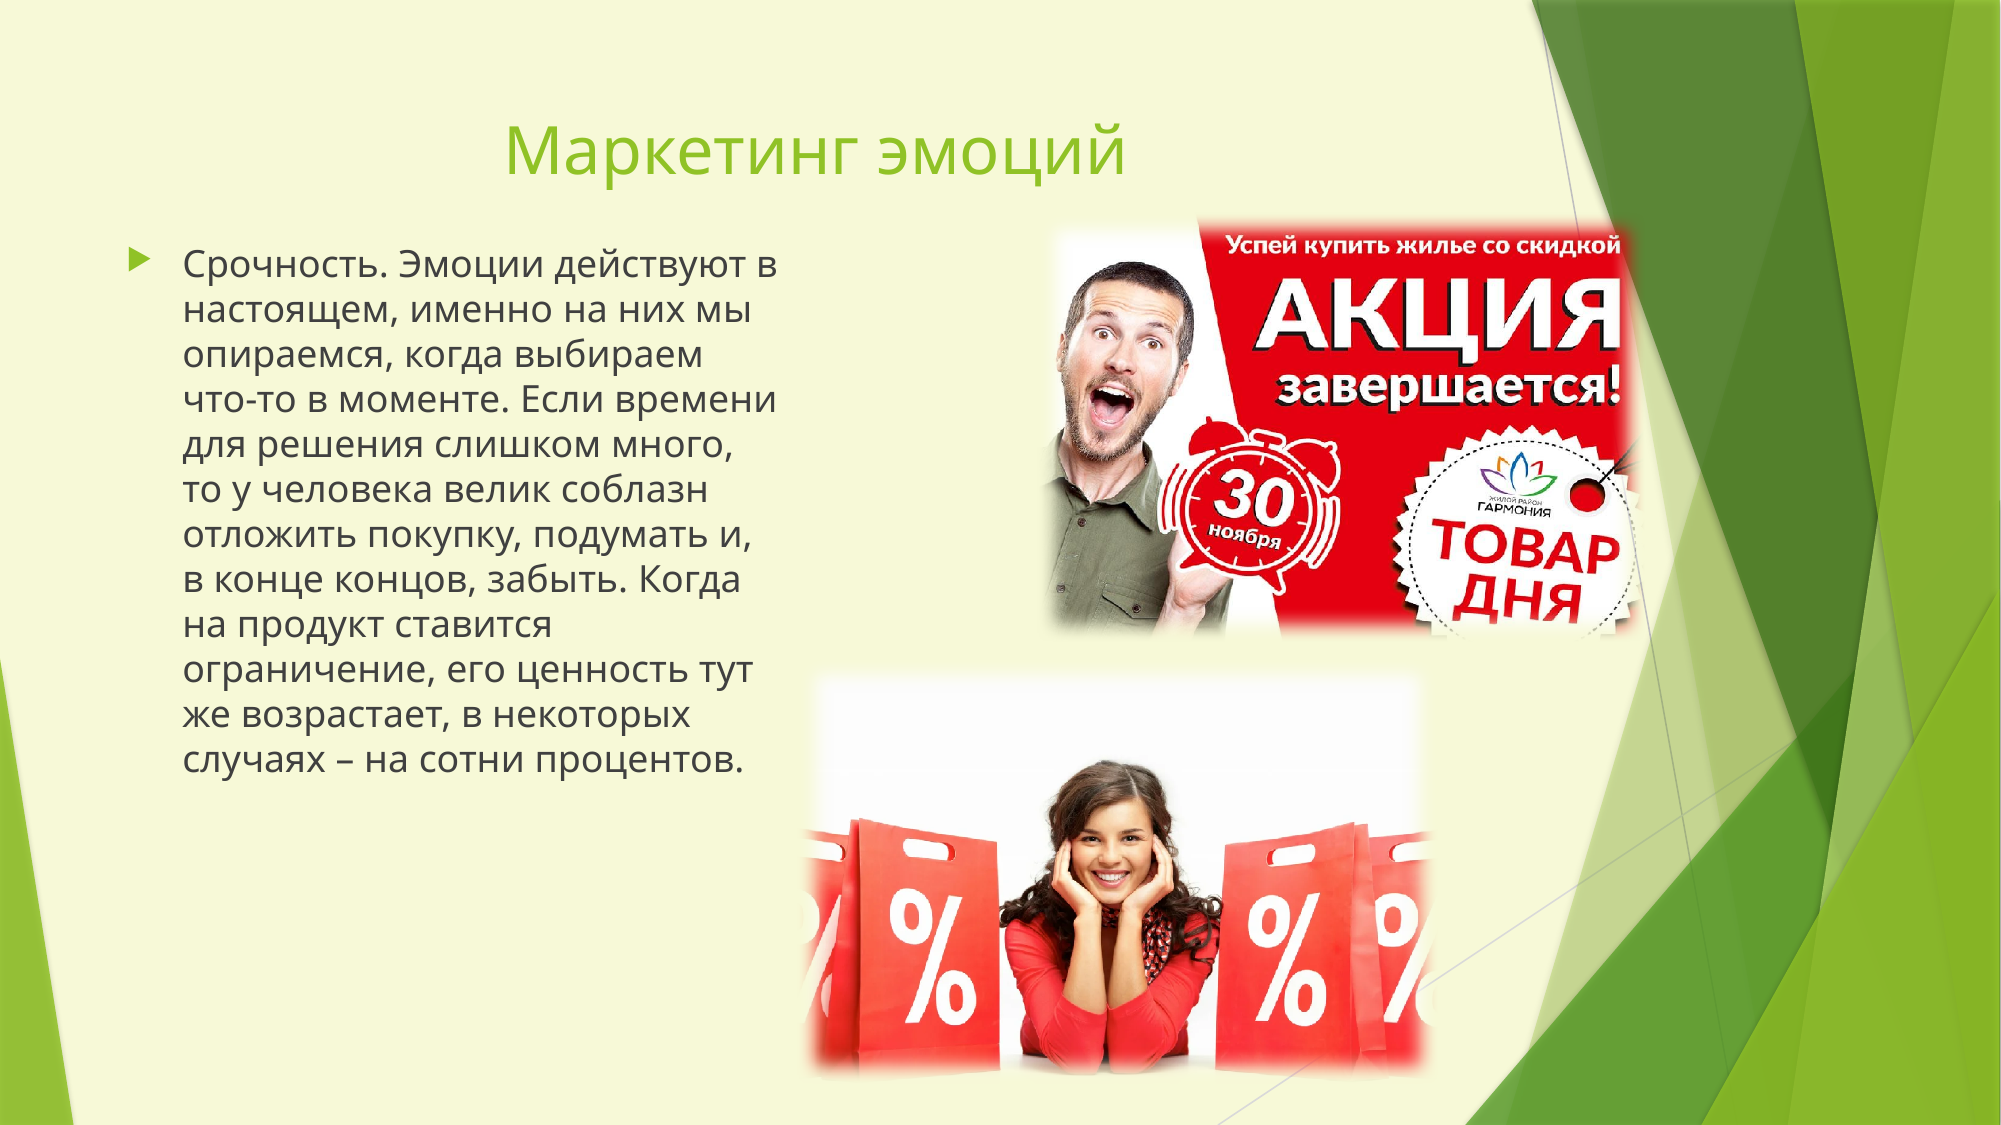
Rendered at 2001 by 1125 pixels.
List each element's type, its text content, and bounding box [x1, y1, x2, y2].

picture [1037, 211, 1647, 642]
list Срочность. Эмоции действуют в настоящем, именно на них мы опираемся, когда выбираем что-то в моменте. Если времени для решения слишком много, то у человека велик соблазн отложить покупку, подумать и, в конце концов, забыть. Когда на продукт ставится ограничение, его ценность тут же возрастает, в некоторых случаях – на сотни процентов. [111, 232, 798, 991]
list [796, 656, 1438, 1084]
title Маркетинг эмоций [111, 99, 1522, 233]
